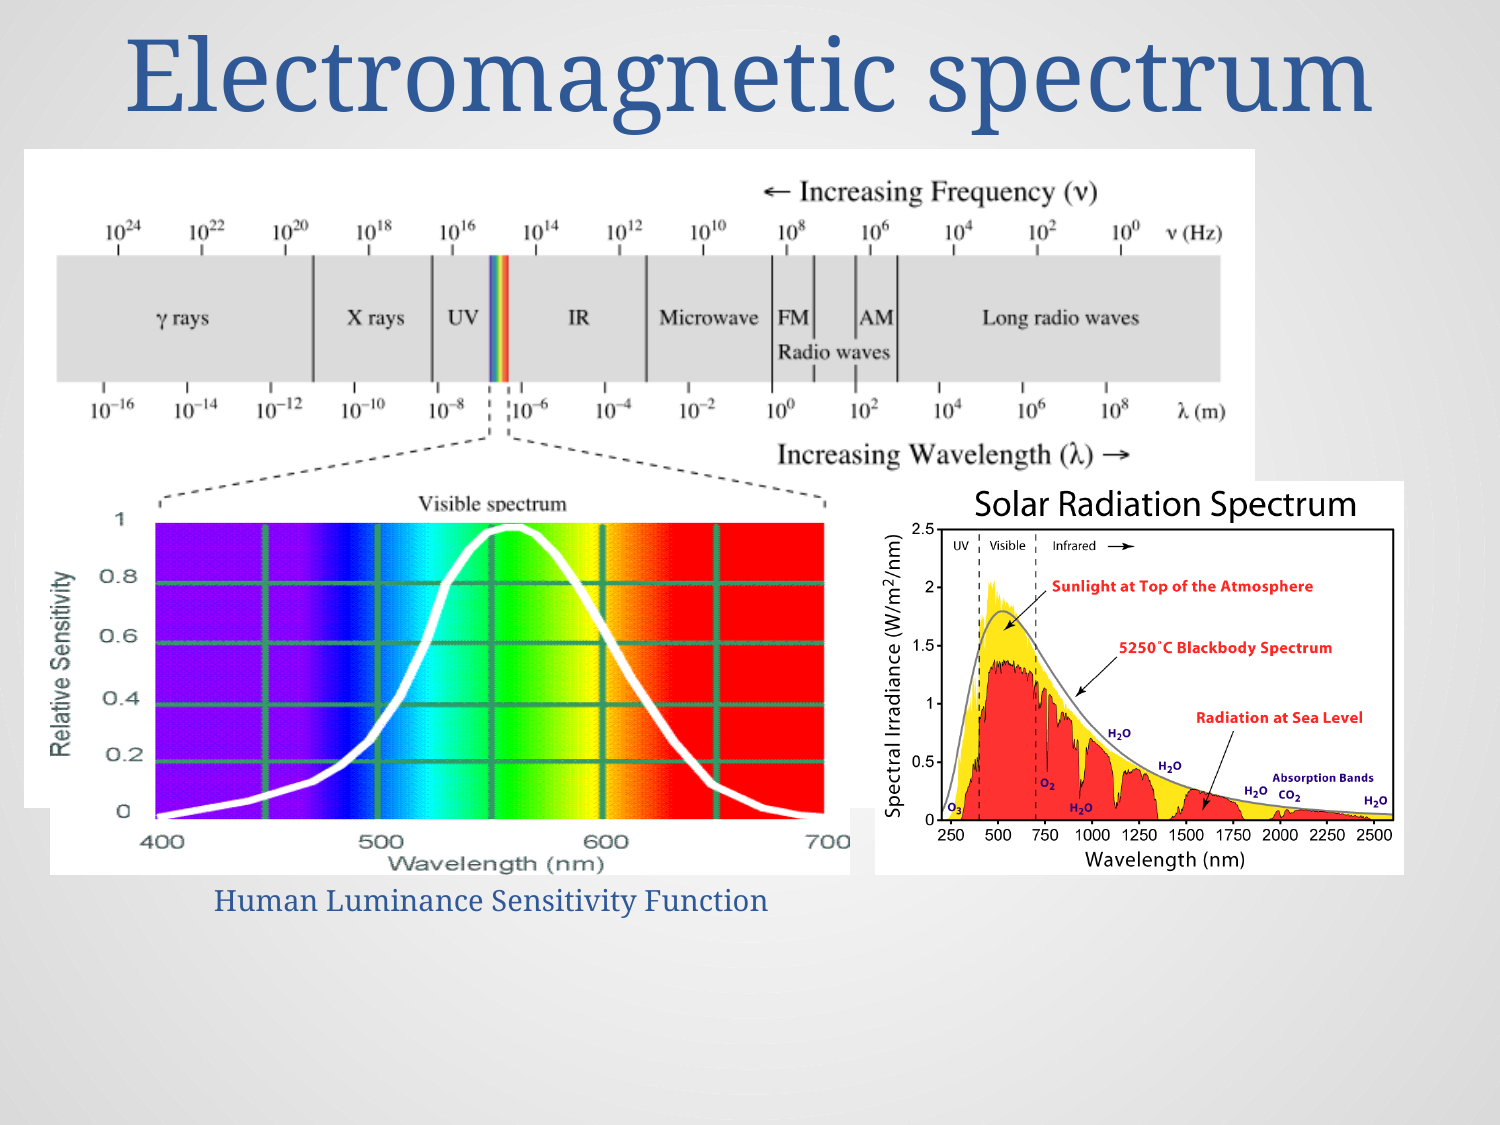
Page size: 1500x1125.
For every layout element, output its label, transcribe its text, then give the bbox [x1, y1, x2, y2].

text_box Human Luminance Sensitivity Function [199, 883, 784, 925]
picture [24, 149, 1404, 876]
title Electromagnetic spectrum [0, 0, 1500, 139]
